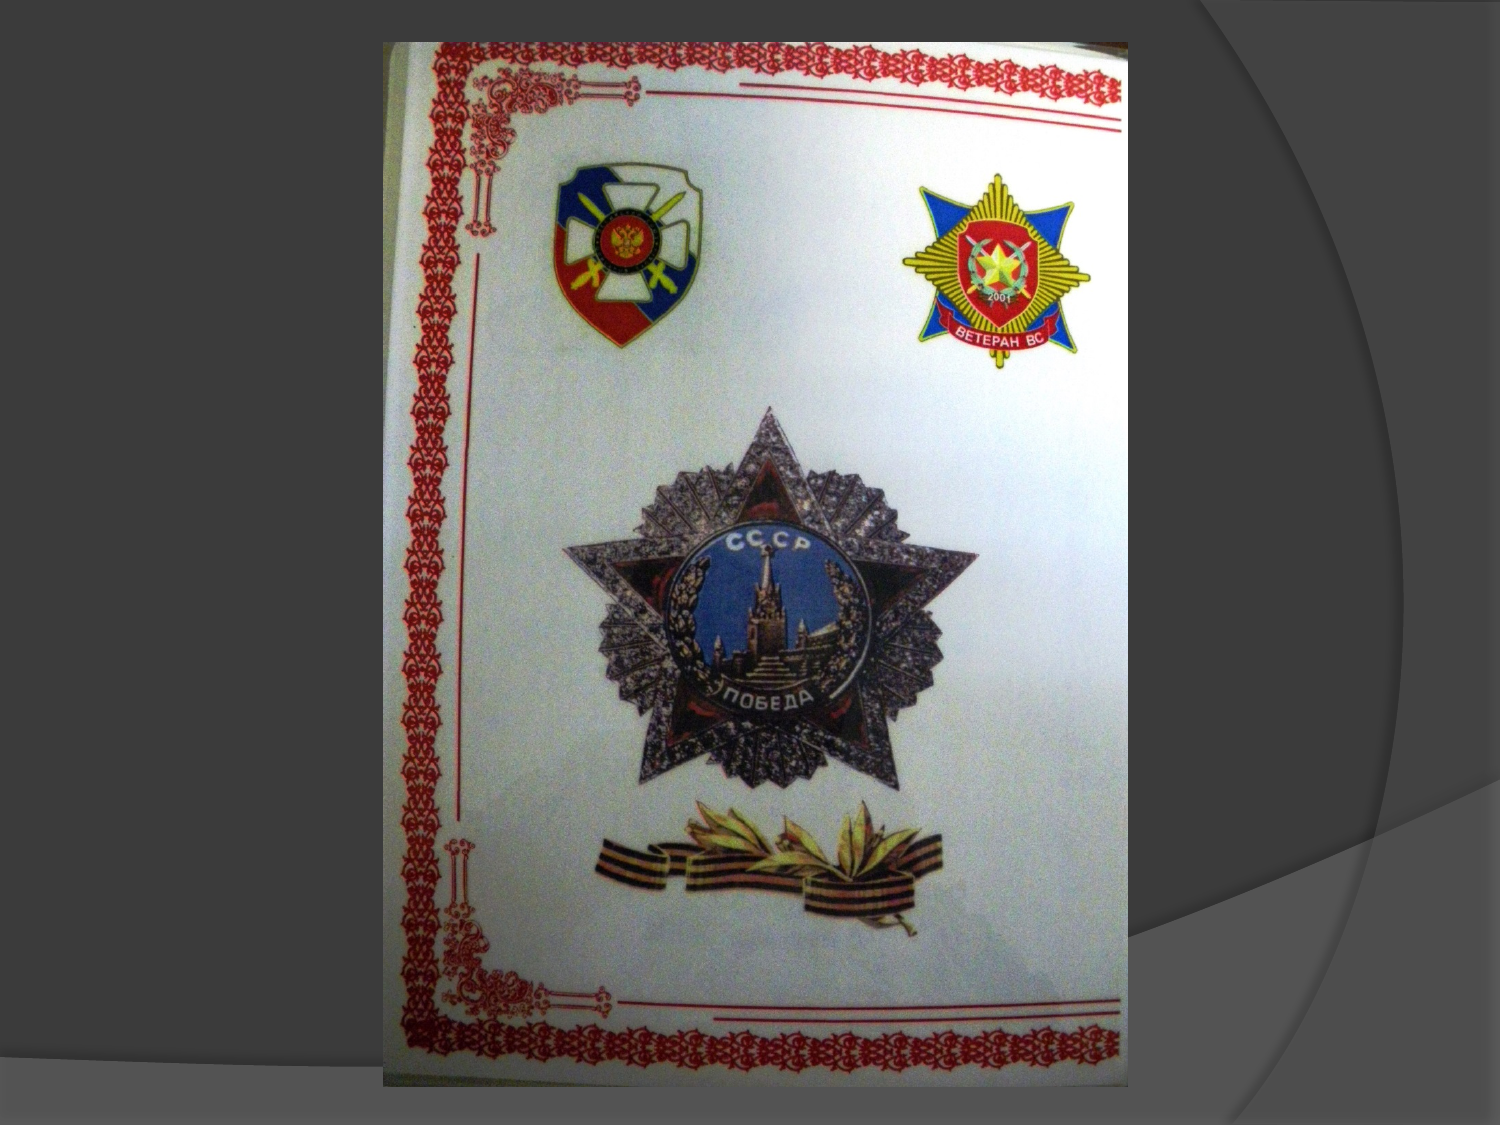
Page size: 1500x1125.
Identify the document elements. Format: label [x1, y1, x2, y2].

picture [383, 42, 1128, 1088]
